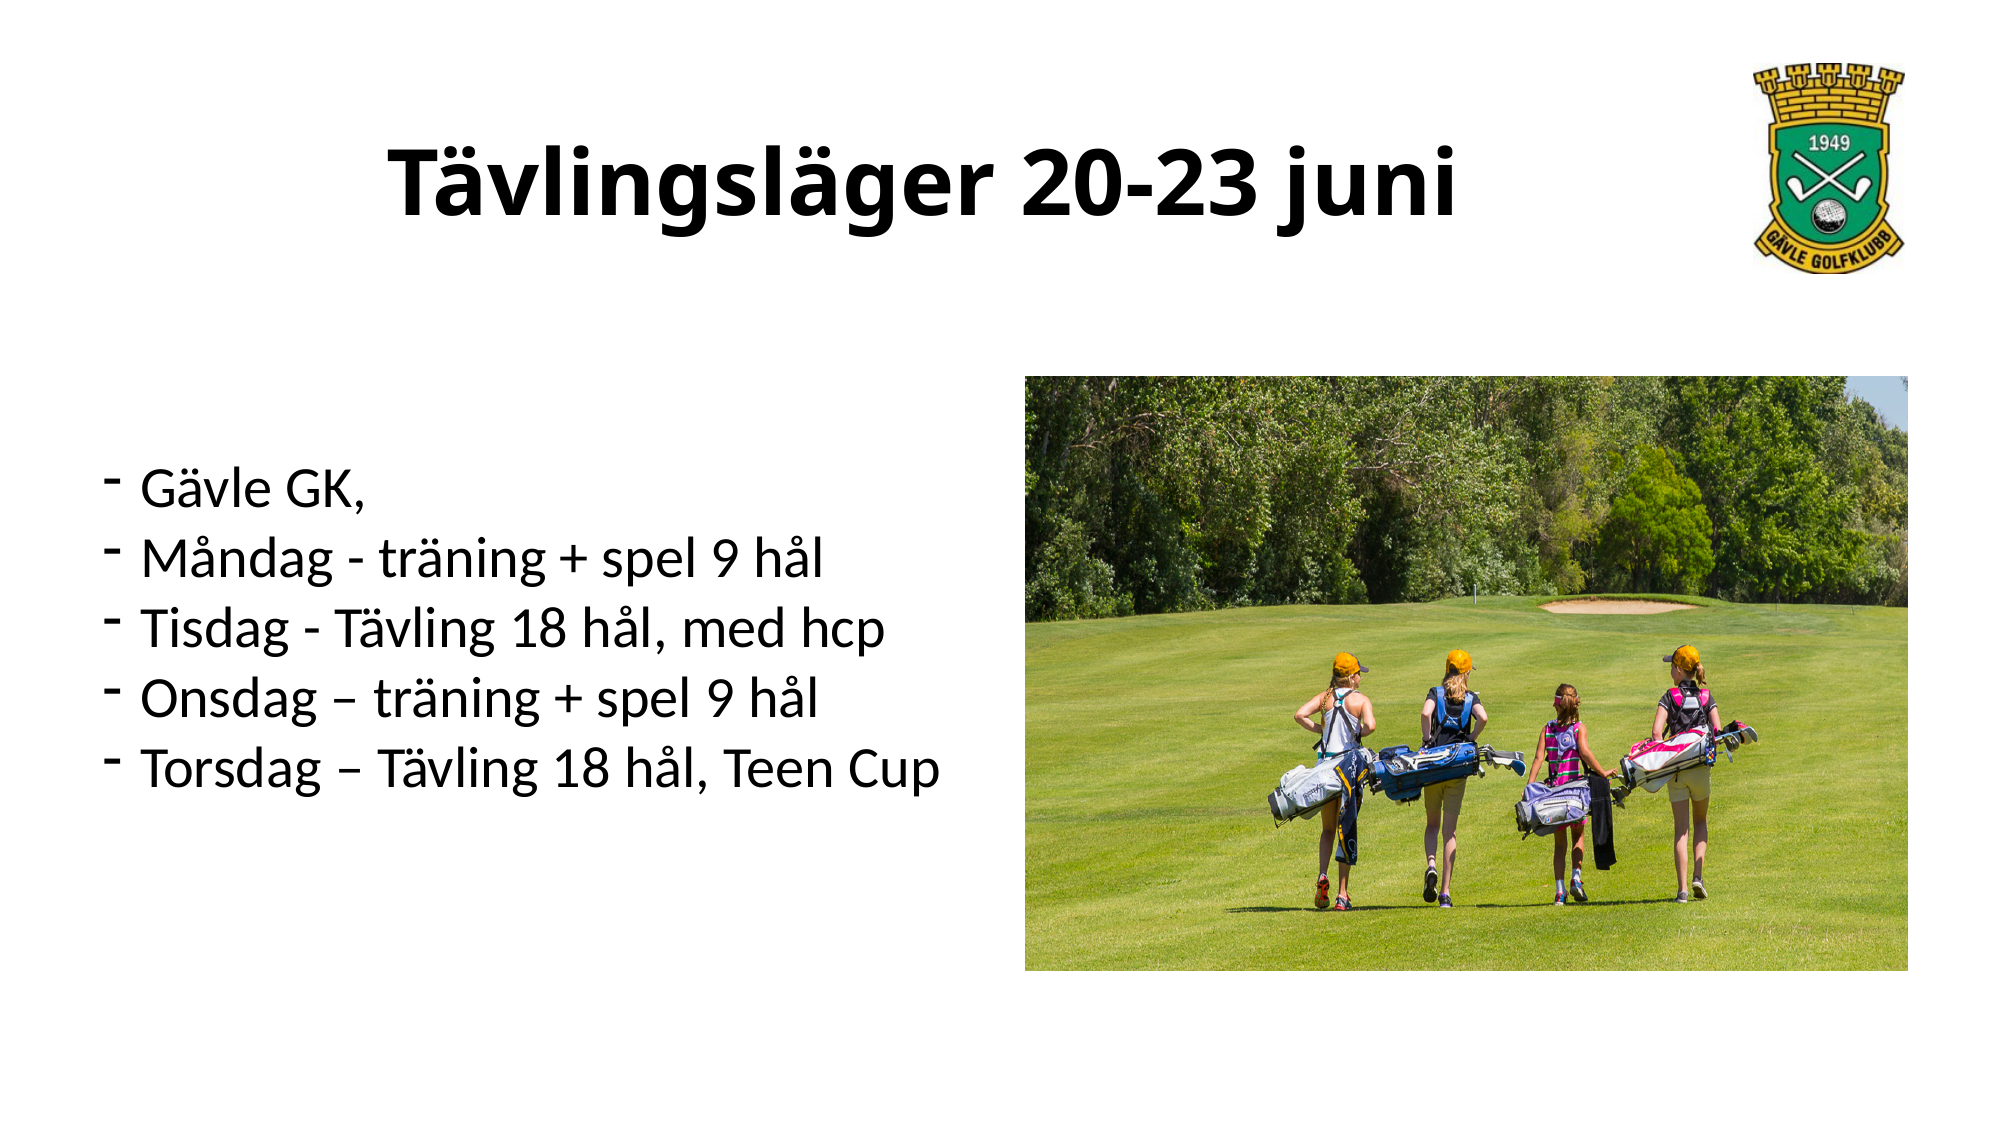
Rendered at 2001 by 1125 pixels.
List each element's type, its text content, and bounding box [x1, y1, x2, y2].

picture [1024, 376, 1908, 971]
title Tävlingsläger 20-23 juni [371, 94, 1863, 278]
picture [1753, 63, 1905, 274]
list Gävle GK, Måndag - träning + spel 9 hål Tisdag - Tävling 18 hål, med hcp Onsdag – träning + spel 9 hål Torsdag – Tävling 18 hål, Teen Cup [87, 297, 970, 951]
